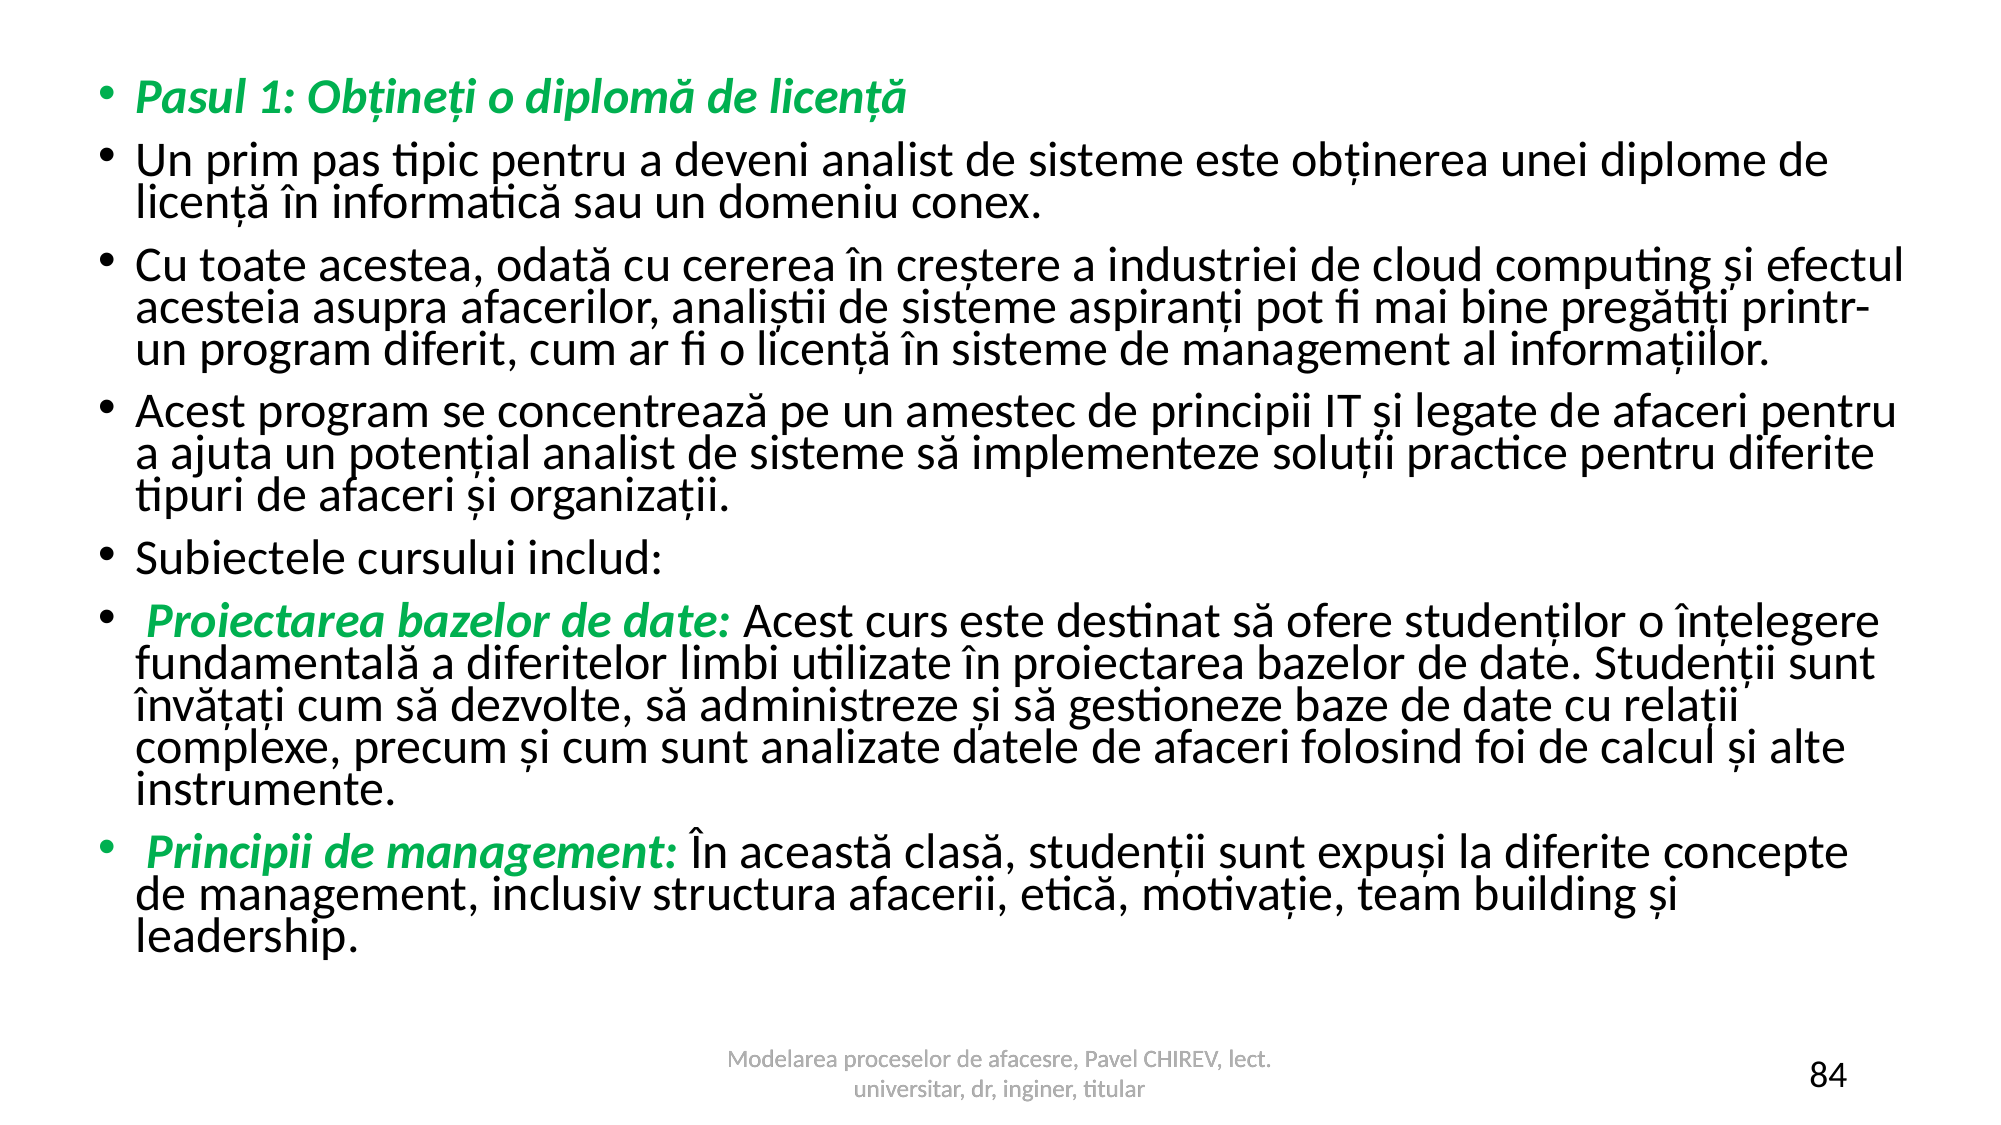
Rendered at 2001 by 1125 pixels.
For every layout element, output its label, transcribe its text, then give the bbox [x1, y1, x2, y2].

list Pasul 1: Obțineți o diplomă de licență Un prim pas tipic pentru a deveni analist de sisteme este obținerea unei diplome de licență în informatică sau un domeniu conex. Cu toate acestea, odată cu cererea în creștere a industriei de cloud computing și efectul acesteia asupra afacerilor, analiștii de sisteme aspiranți pot fi mai bine pregătiți printr-un program diferit, cum ar fi o licență în sisteme de management al informațiilor. Acest program se concentrează pe un amestec de principii IT și legate de afaceri pentru a ajuta un potențial analist de sisteme să implementeze soluții practice pentru diferite tipuri de afaceri și organizații. Subiectele cursului includ: Proiectarea bazelor de date: Acest curs este destinat să ofere studenților o înțelegere fundamentală a diferitelor limbi utilizate în proiectarea bazelor de date. Studenții sunt învățați cum să dezvolte, să administreze și să gestioneze baze de date cu relații complexe, precum și cum sunt analizate datele de afaceri folosind foi de calcul și alte instrumente. Principii de management: În această clasă, studenții sunt expuși la diferite concepte de management, inclusiv structura afacerii, etică, motivație, team building și leadership. [83, 72, 1928, 1014]
text_box 84 [1412, 1042, 1863, 1103]
footer Modelarea proceselor de afacesre, Pavel CHIREV, lect. universitar, dr, inginer, titular [662, 1042, 1338, 1103]
